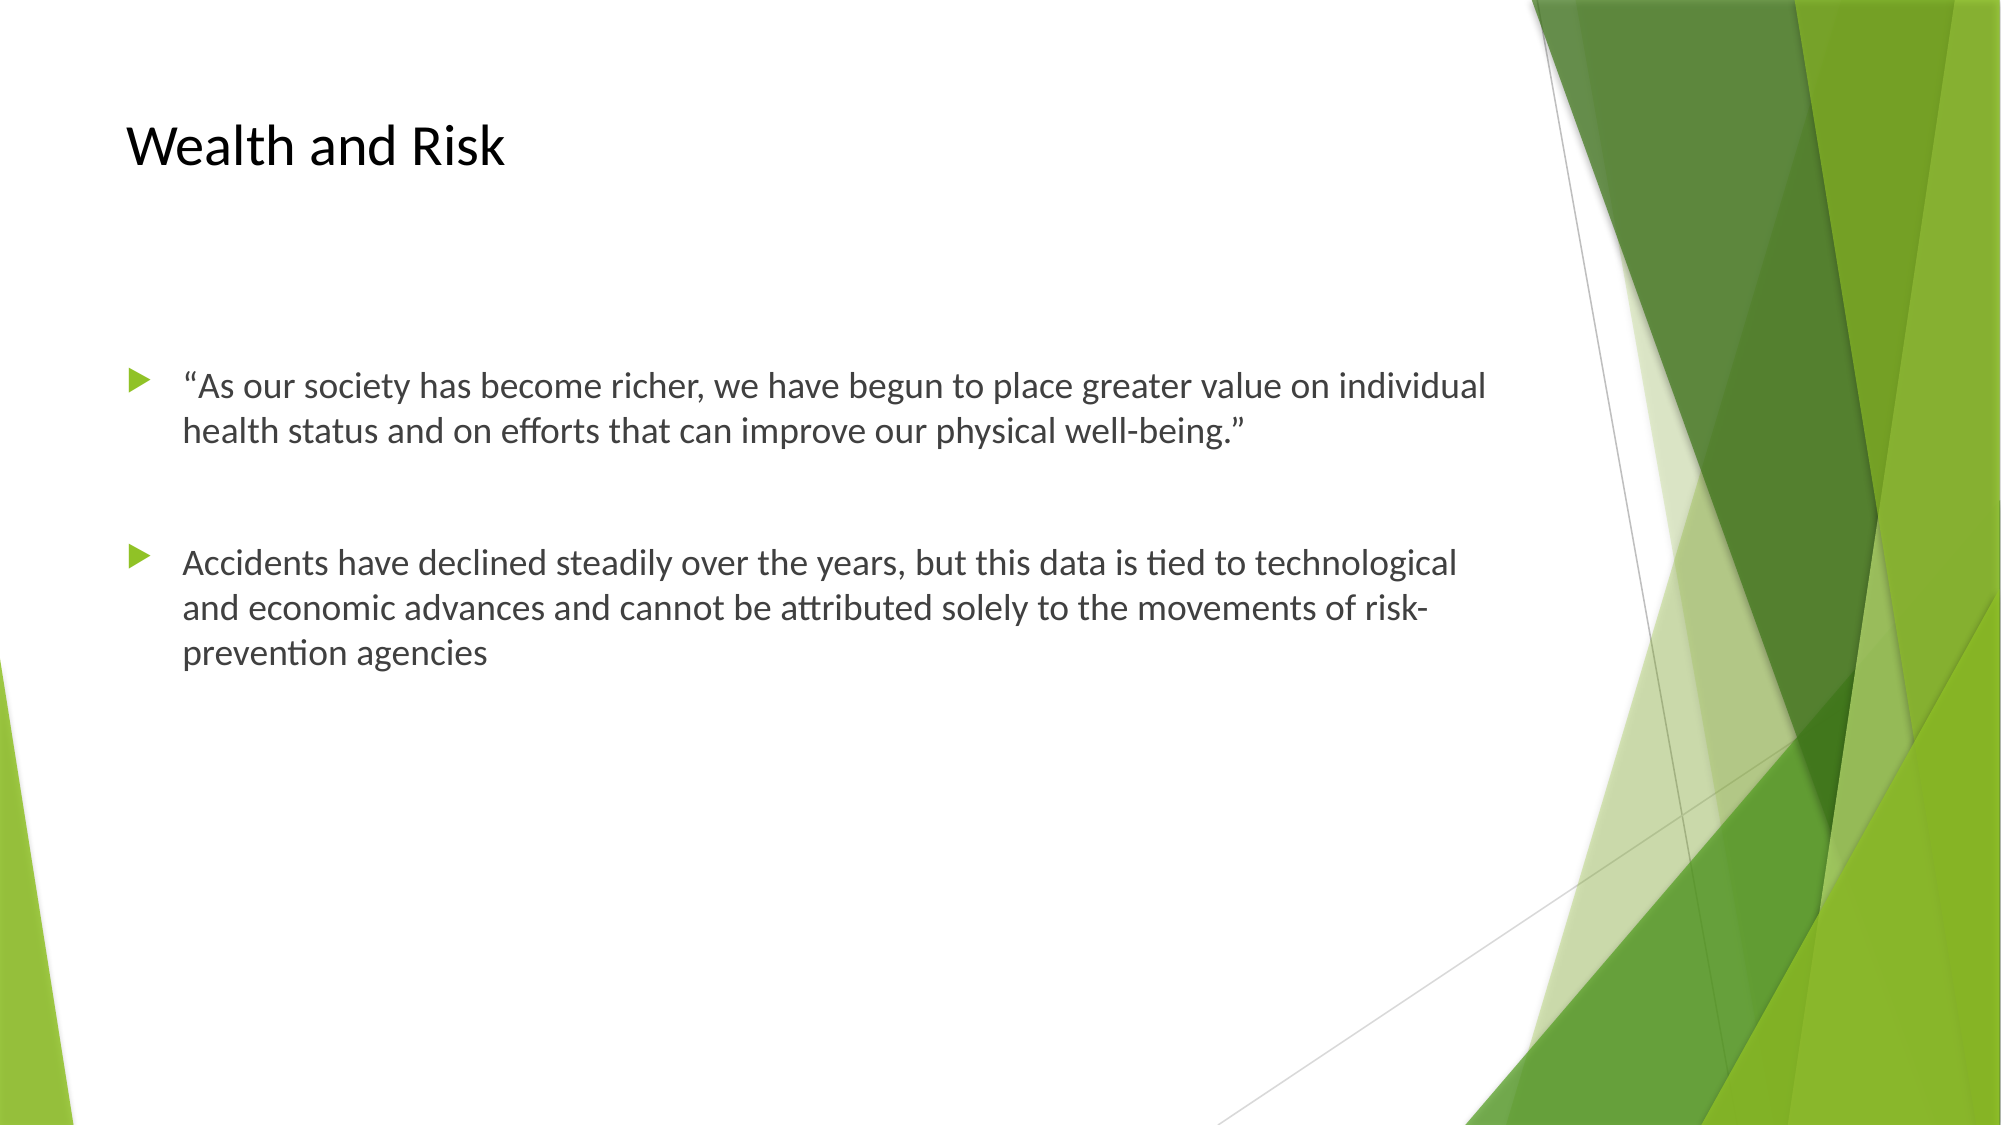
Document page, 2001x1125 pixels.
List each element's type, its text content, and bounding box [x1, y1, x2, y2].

list “As our society has become richer, we have begun to place greater value on individual health status and on efforts that can improve our physical well-being.” Accidents have declined steadily over the years, but this data is tied to technological and economic advances and cannot be attributed solely to the movements of risk-prevention agencies [111, 353, 1522, 991]
title Wealth and Risk [111, 99, 1522, 317]
